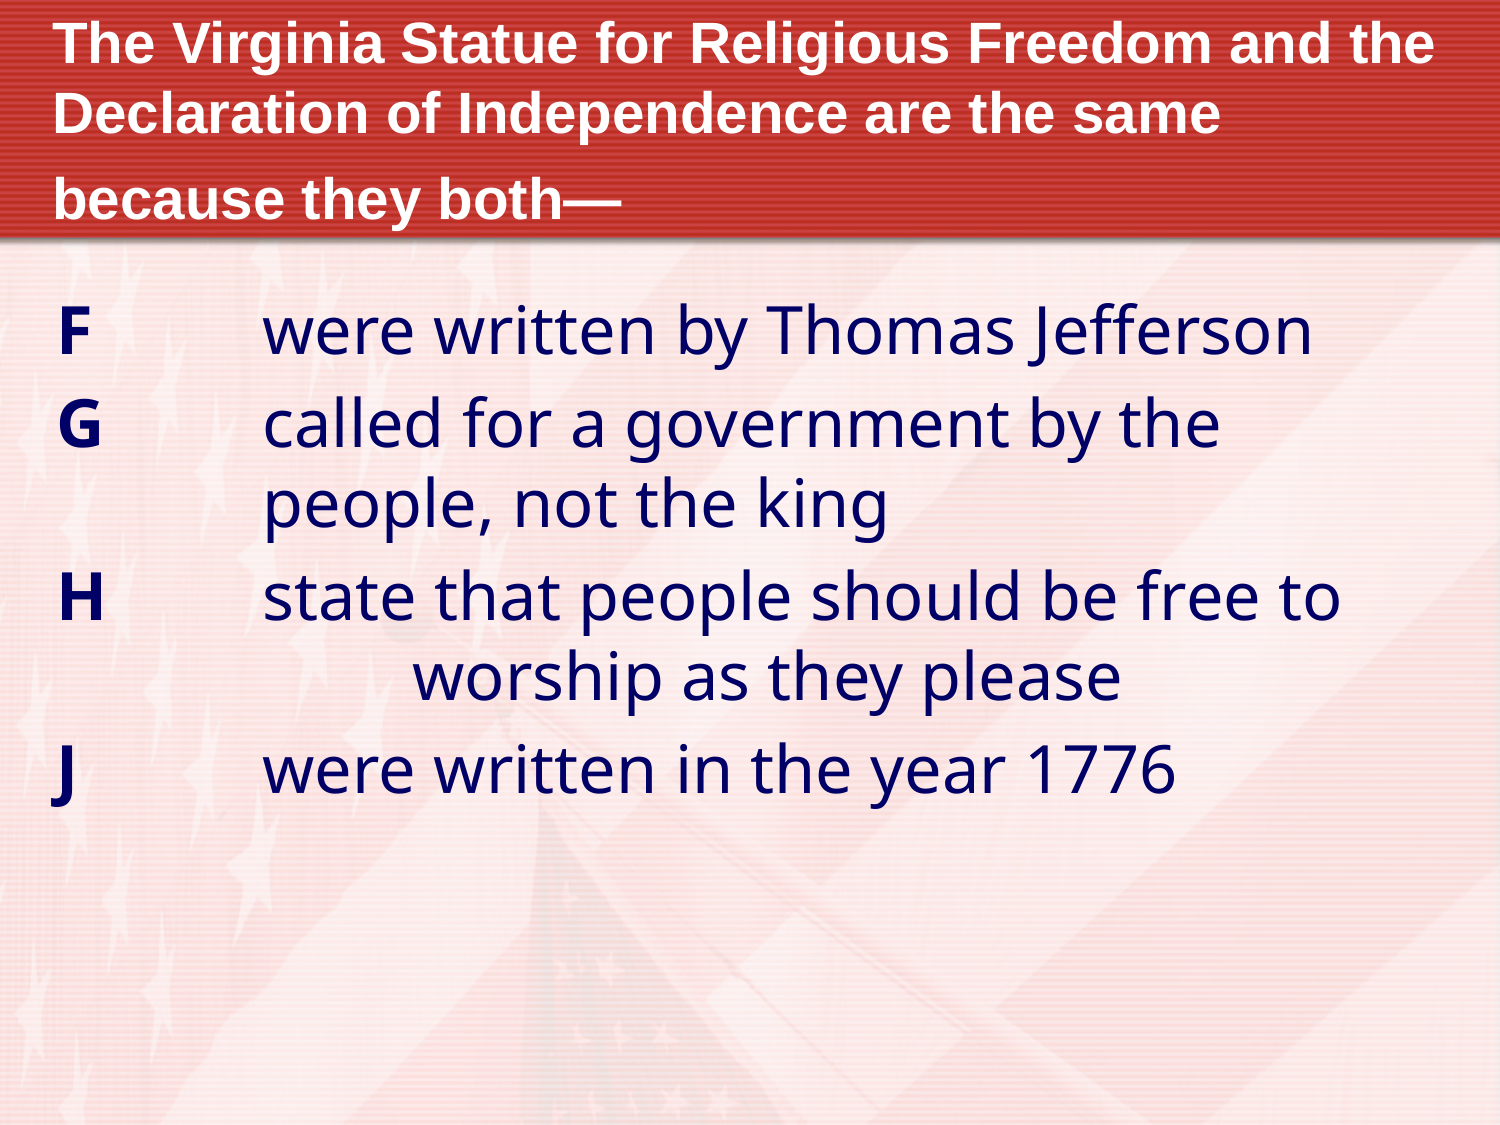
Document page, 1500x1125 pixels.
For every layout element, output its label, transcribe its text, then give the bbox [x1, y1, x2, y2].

list F were written by Thomas Jefferson G called for a government by the people, not the king H state that people should be free to worship as they please J were written in the year 1776 [40, 279, 1460, 1095]
picture [0, 0, 1500, 1125]
title The Virginia Statue for Religious Freedom and the Declaration of Independence are the same because they both— [37, 99, 1456, 243]
